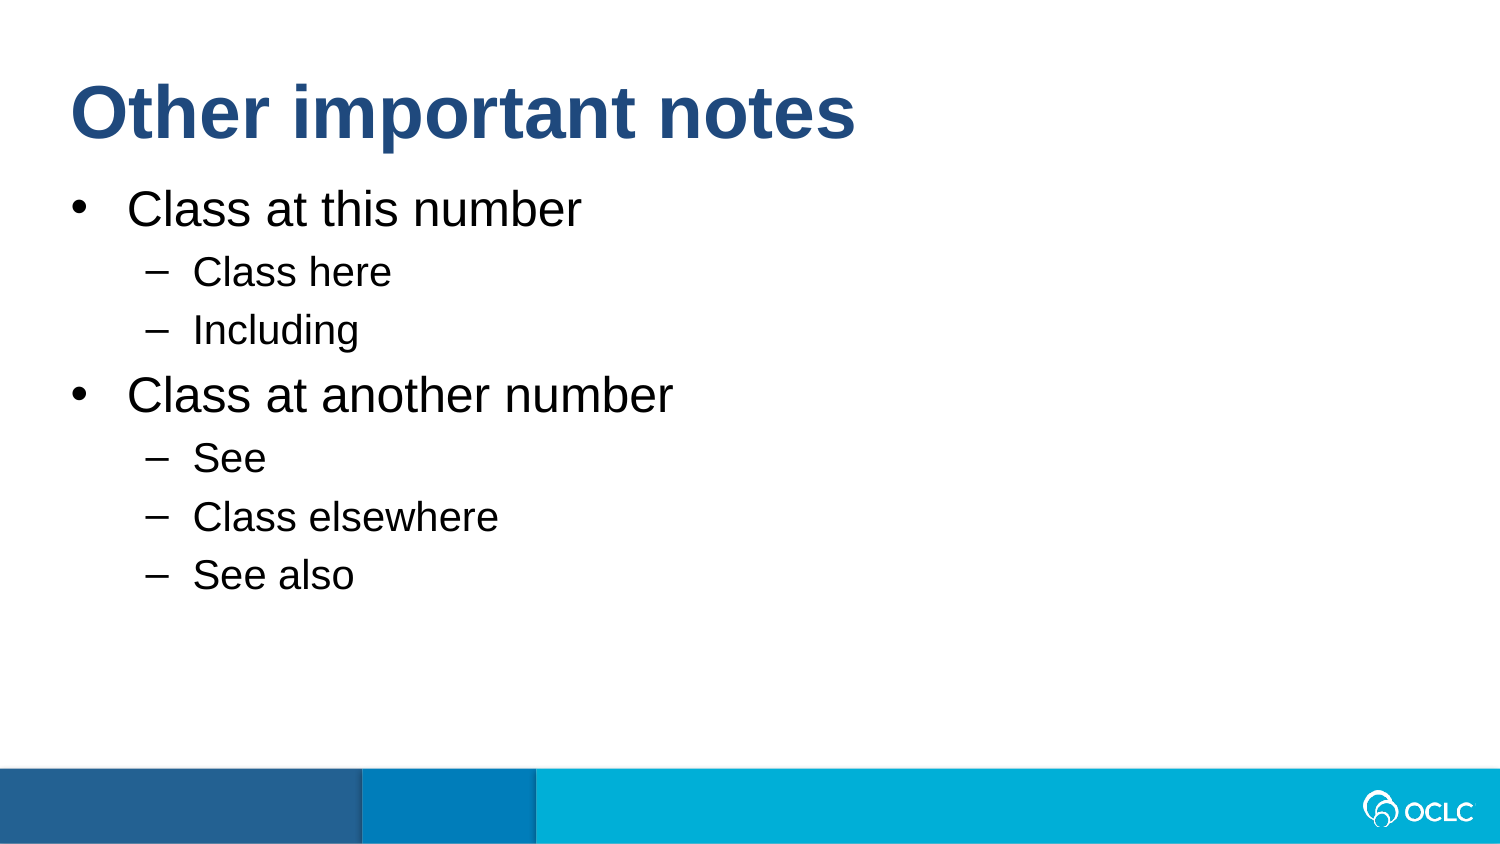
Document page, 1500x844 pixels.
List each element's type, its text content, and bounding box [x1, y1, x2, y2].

list Other important notes [55, 56, 1441, 168]
list Class at this number Class here Including Class at another number See Class elsewhere See also [55, 168, 1441, 720]
